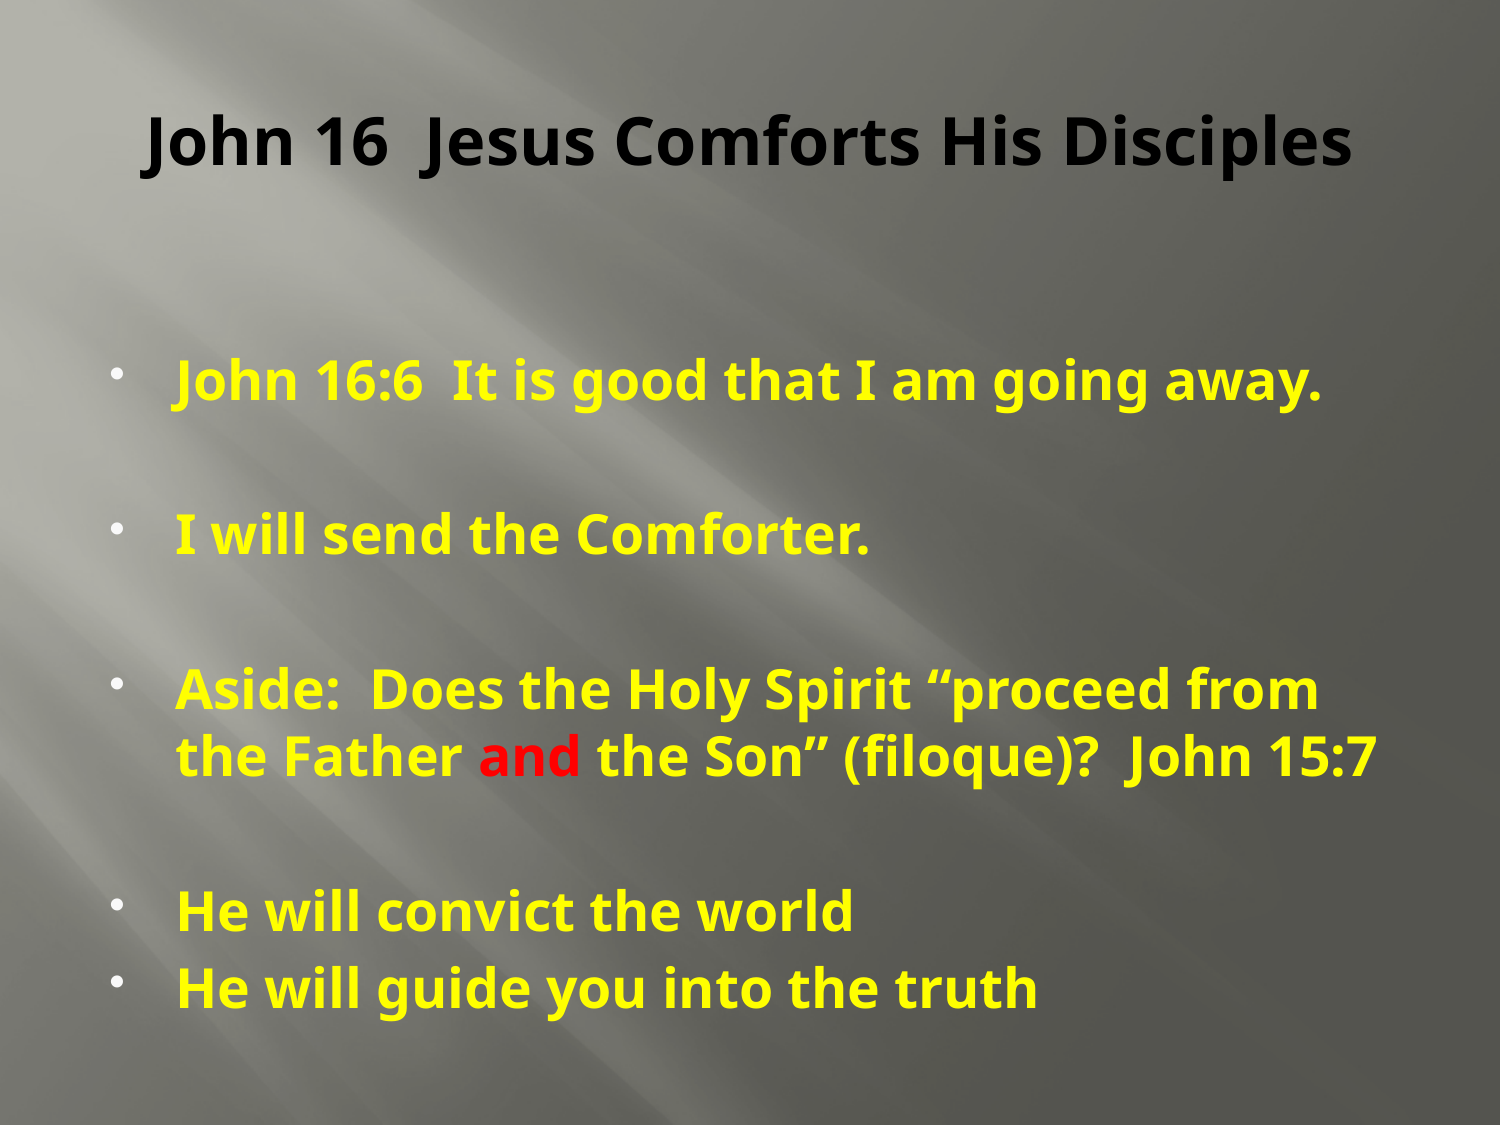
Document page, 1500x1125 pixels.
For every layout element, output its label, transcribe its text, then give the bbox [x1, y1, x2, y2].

title John 16 Jesus Comforts His Disciples [75, 45, 1425, 233]
list John 16:6 It is good that I am going away. I will send the Comforter. Aside: Does the Holy Spirit “proceed from the Father and the Son” (filoque)? John 15:7 He will convict the world He will guide you into the truth [75, 337, 1438, 1035]
